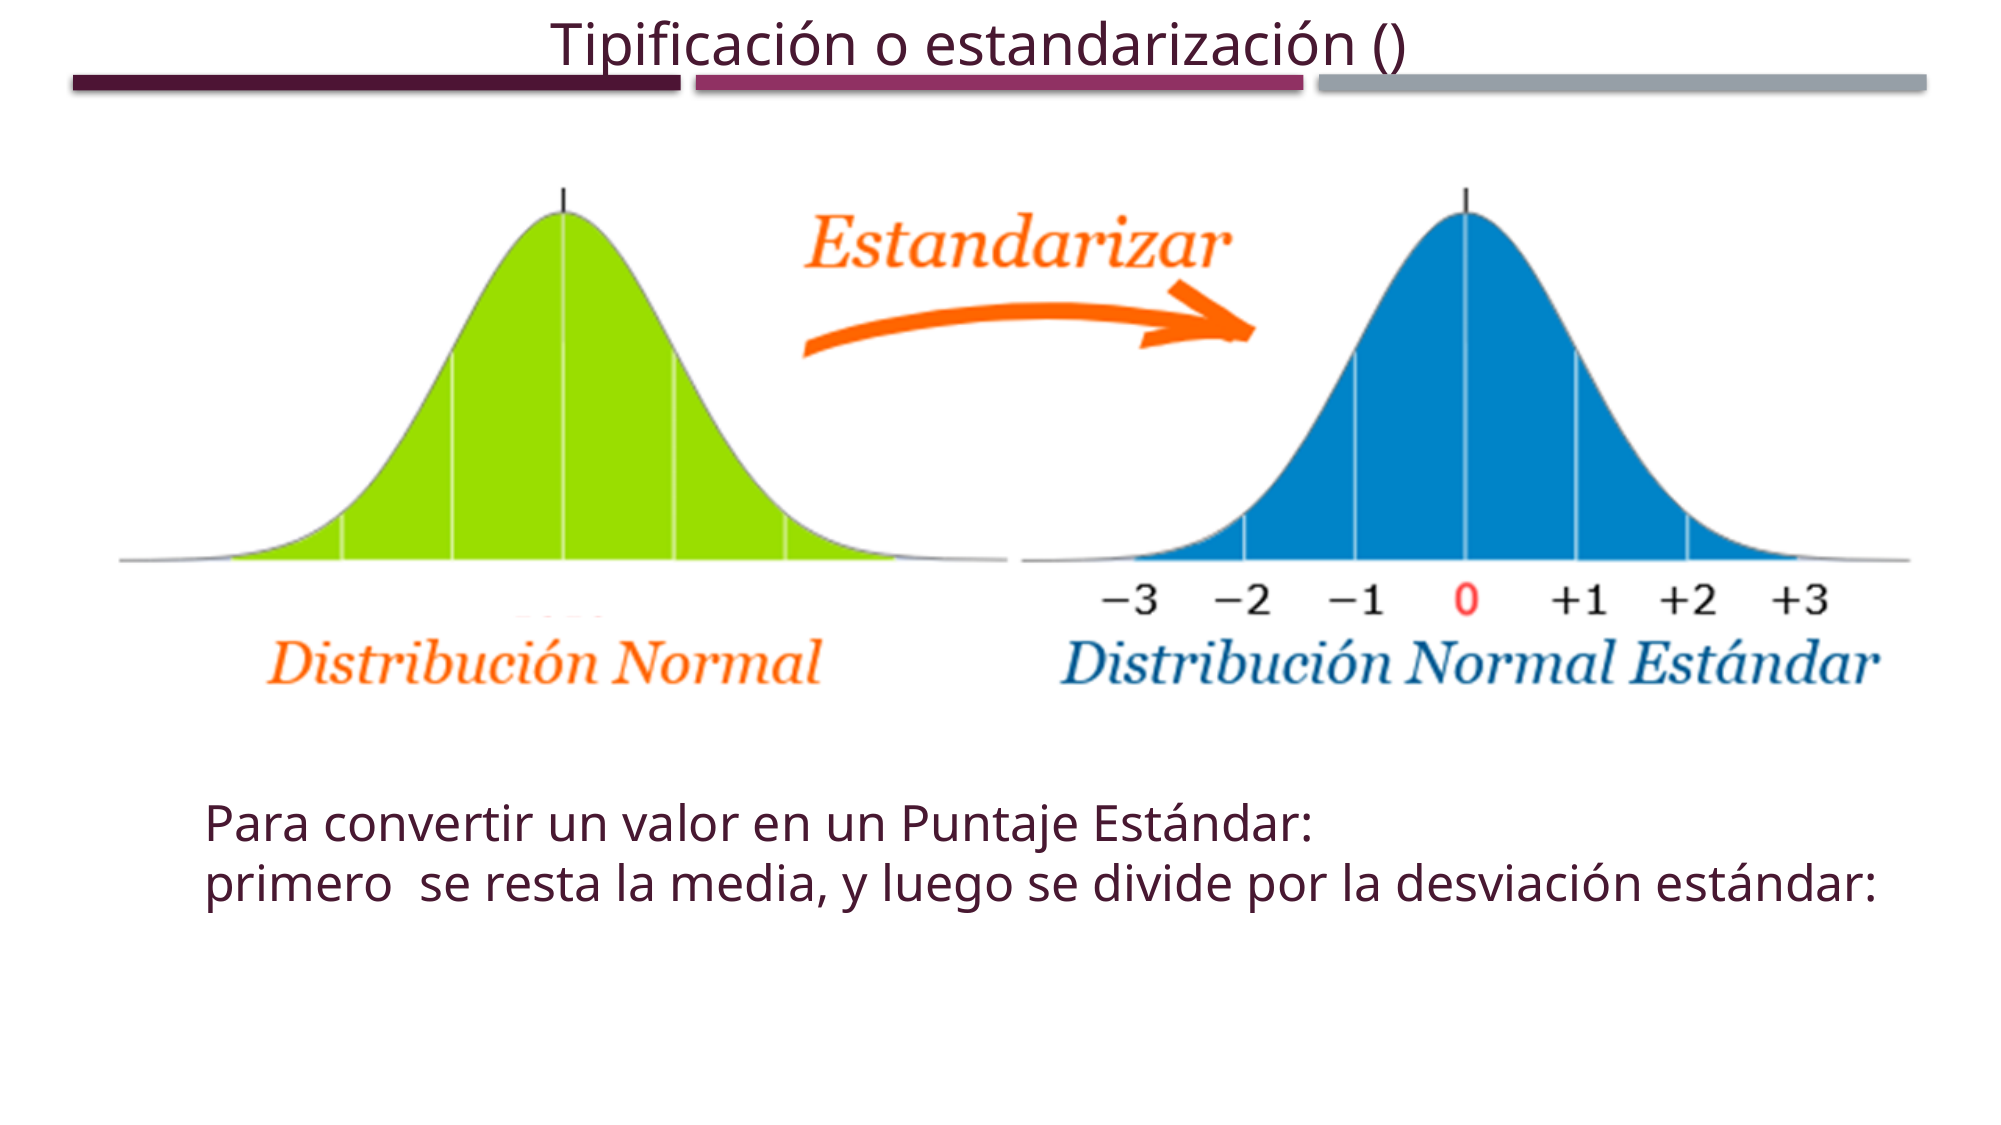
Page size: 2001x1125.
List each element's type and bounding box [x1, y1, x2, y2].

picture [75, 155, 1936, 722]
